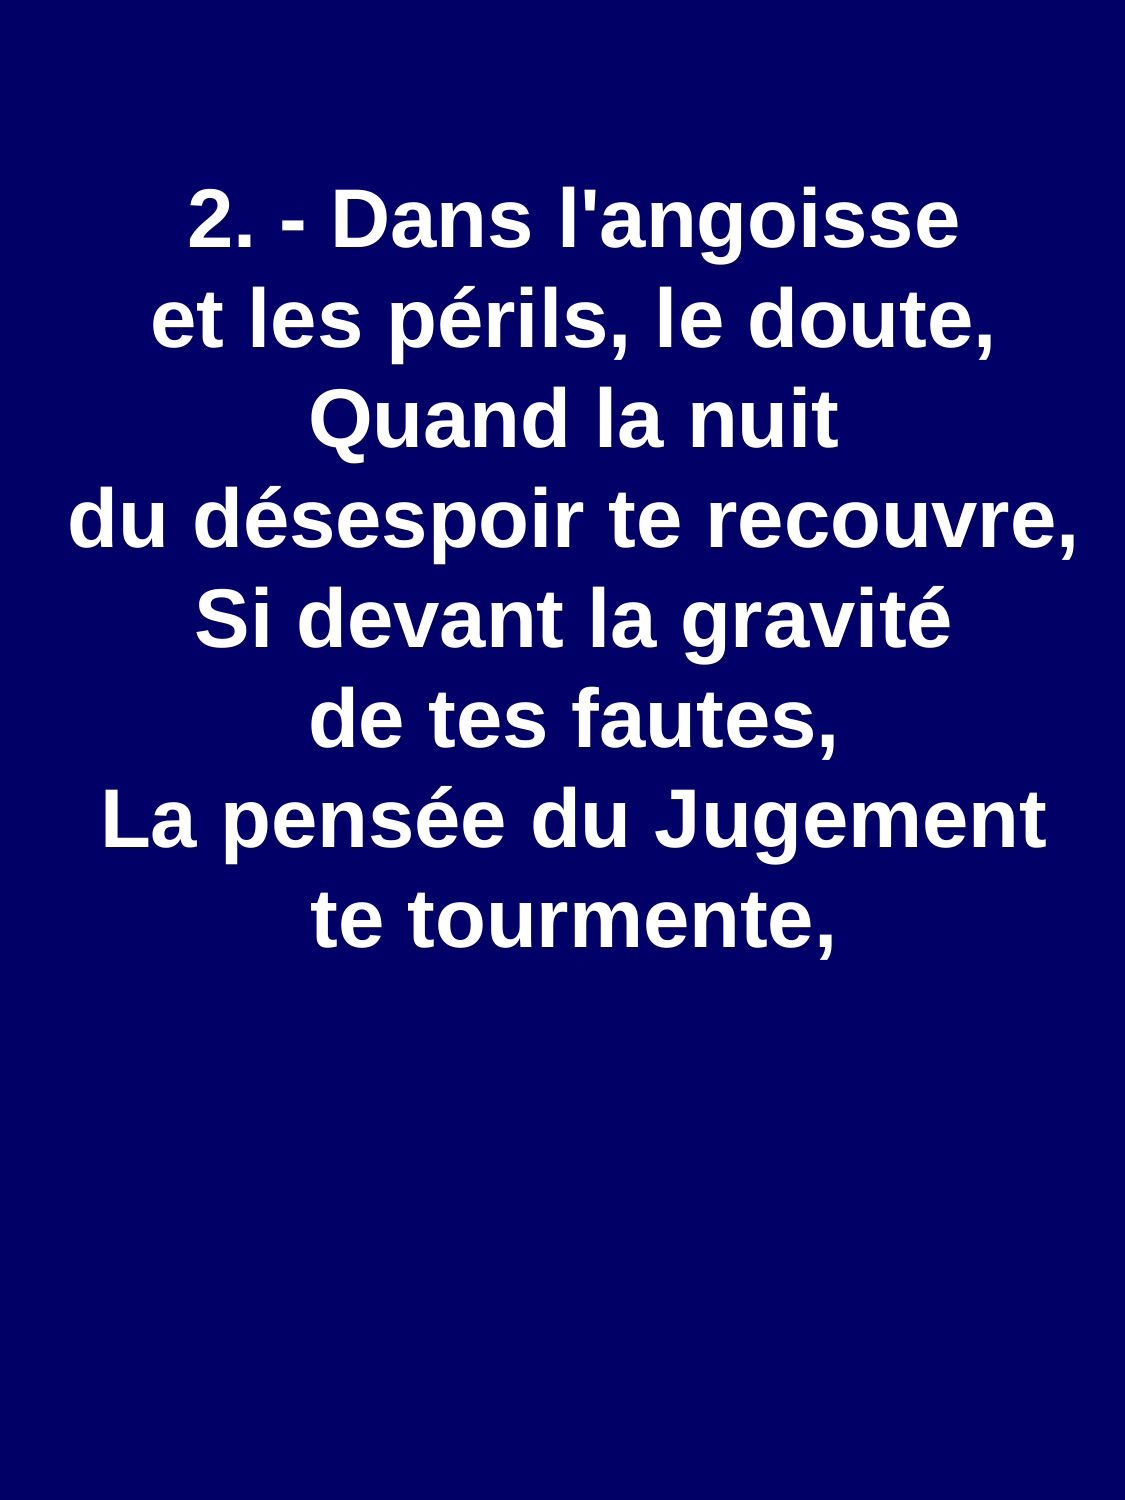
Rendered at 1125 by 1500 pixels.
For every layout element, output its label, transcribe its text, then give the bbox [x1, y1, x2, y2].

text_box 2. - Dans l'angoisse et les périls, le doute, Quand la nuit du désespoir te recouvre, Si devant la gravité de tes fautes, La pensée du Jugement te tourmente, [23, 156, 1125, 1489]
